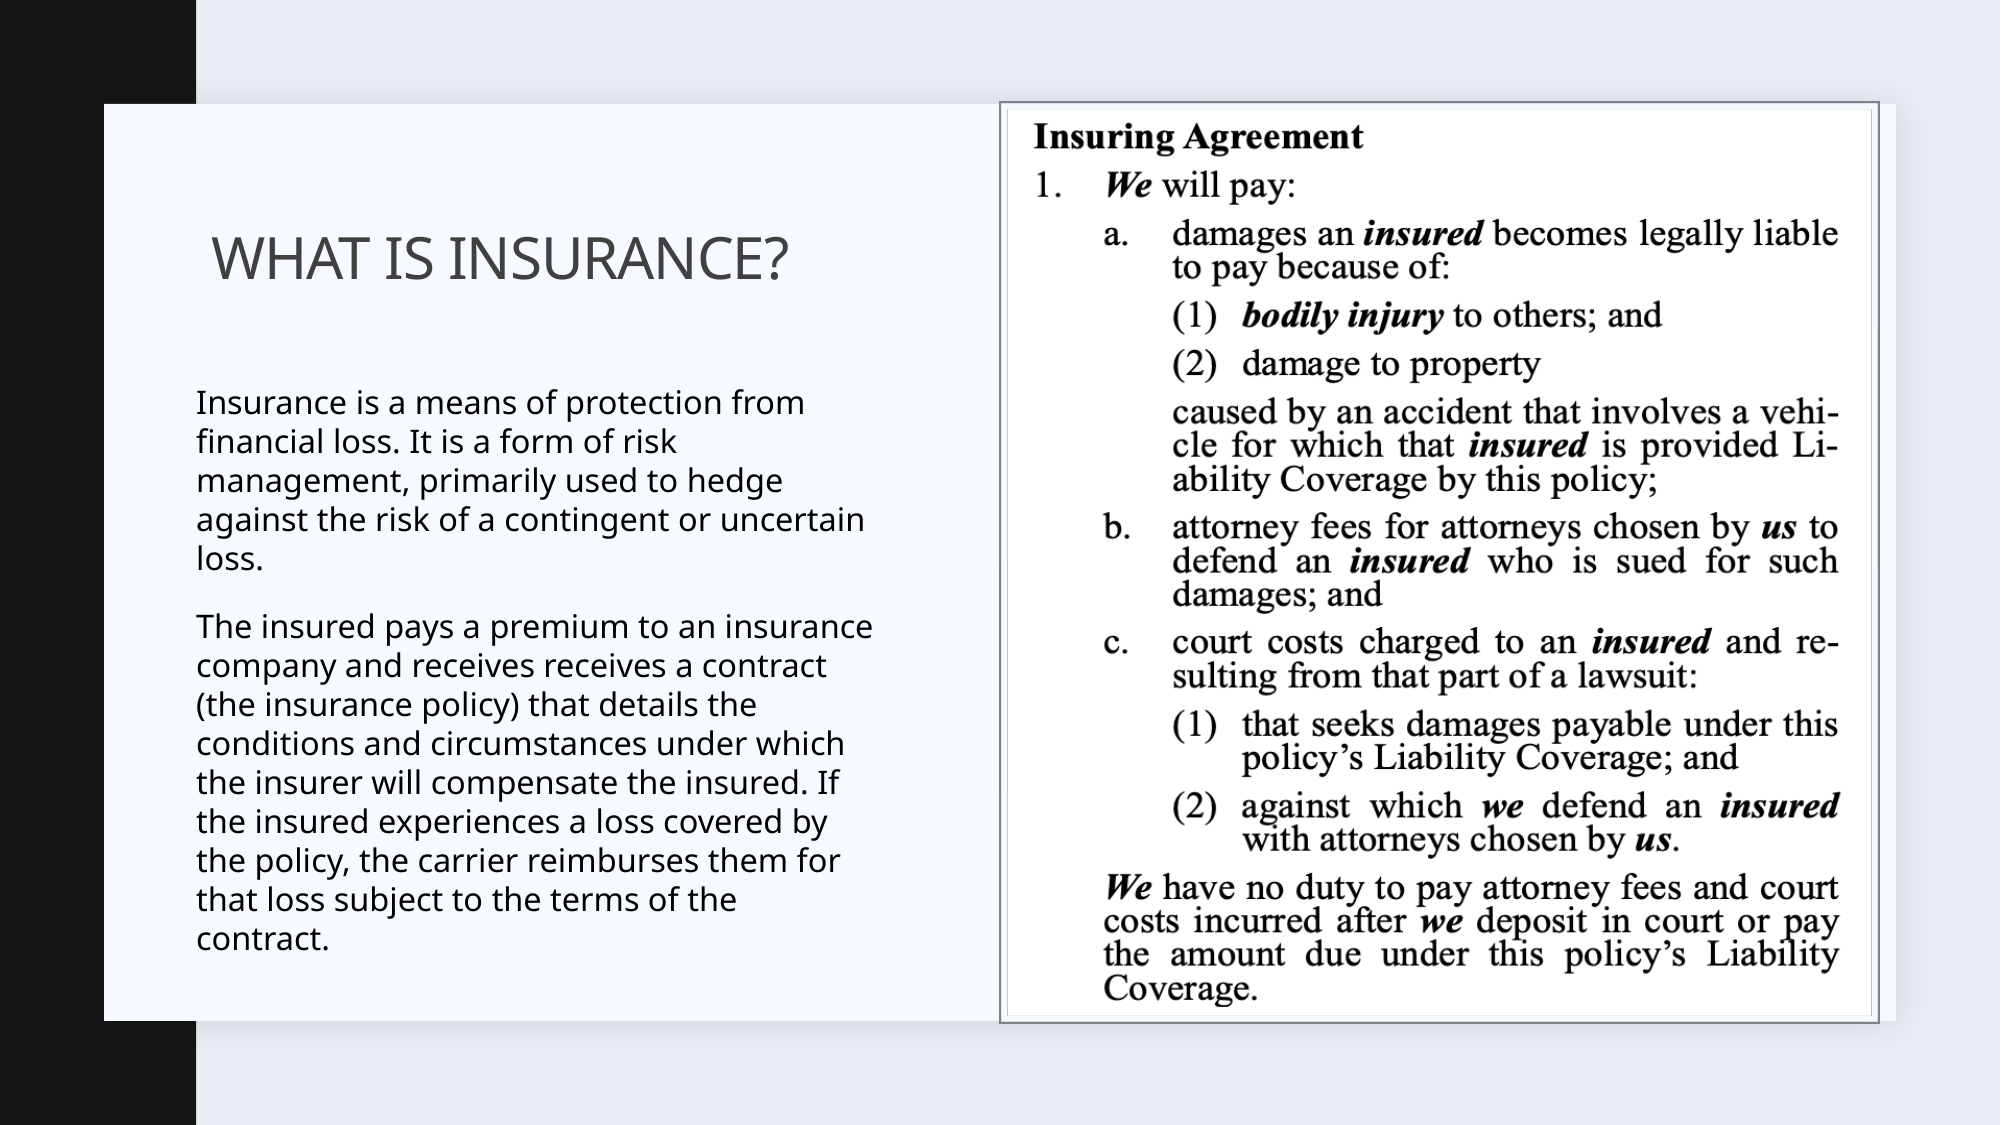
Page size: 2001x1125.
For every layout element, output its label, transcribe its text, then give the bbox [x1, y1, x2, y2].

list Insurance is a means of protection from financial loss. It is a form of risk management, primarily used to hedge against the risk of a contingent or uncertain loss. The insured pays a premium to an insurance company and receives receives a contract (the insurance policy) that details the conditions and circumstances under which the insurer will compensate the insured. If the insured experiences a loss covered by the policy, the carrier reimburses them for that loss subject to the terms of the contract. [196, 374, 879, 971]
title What is Insurance? [196, 154, 879, 367]
picture [999, 100, 1880, 1025]
